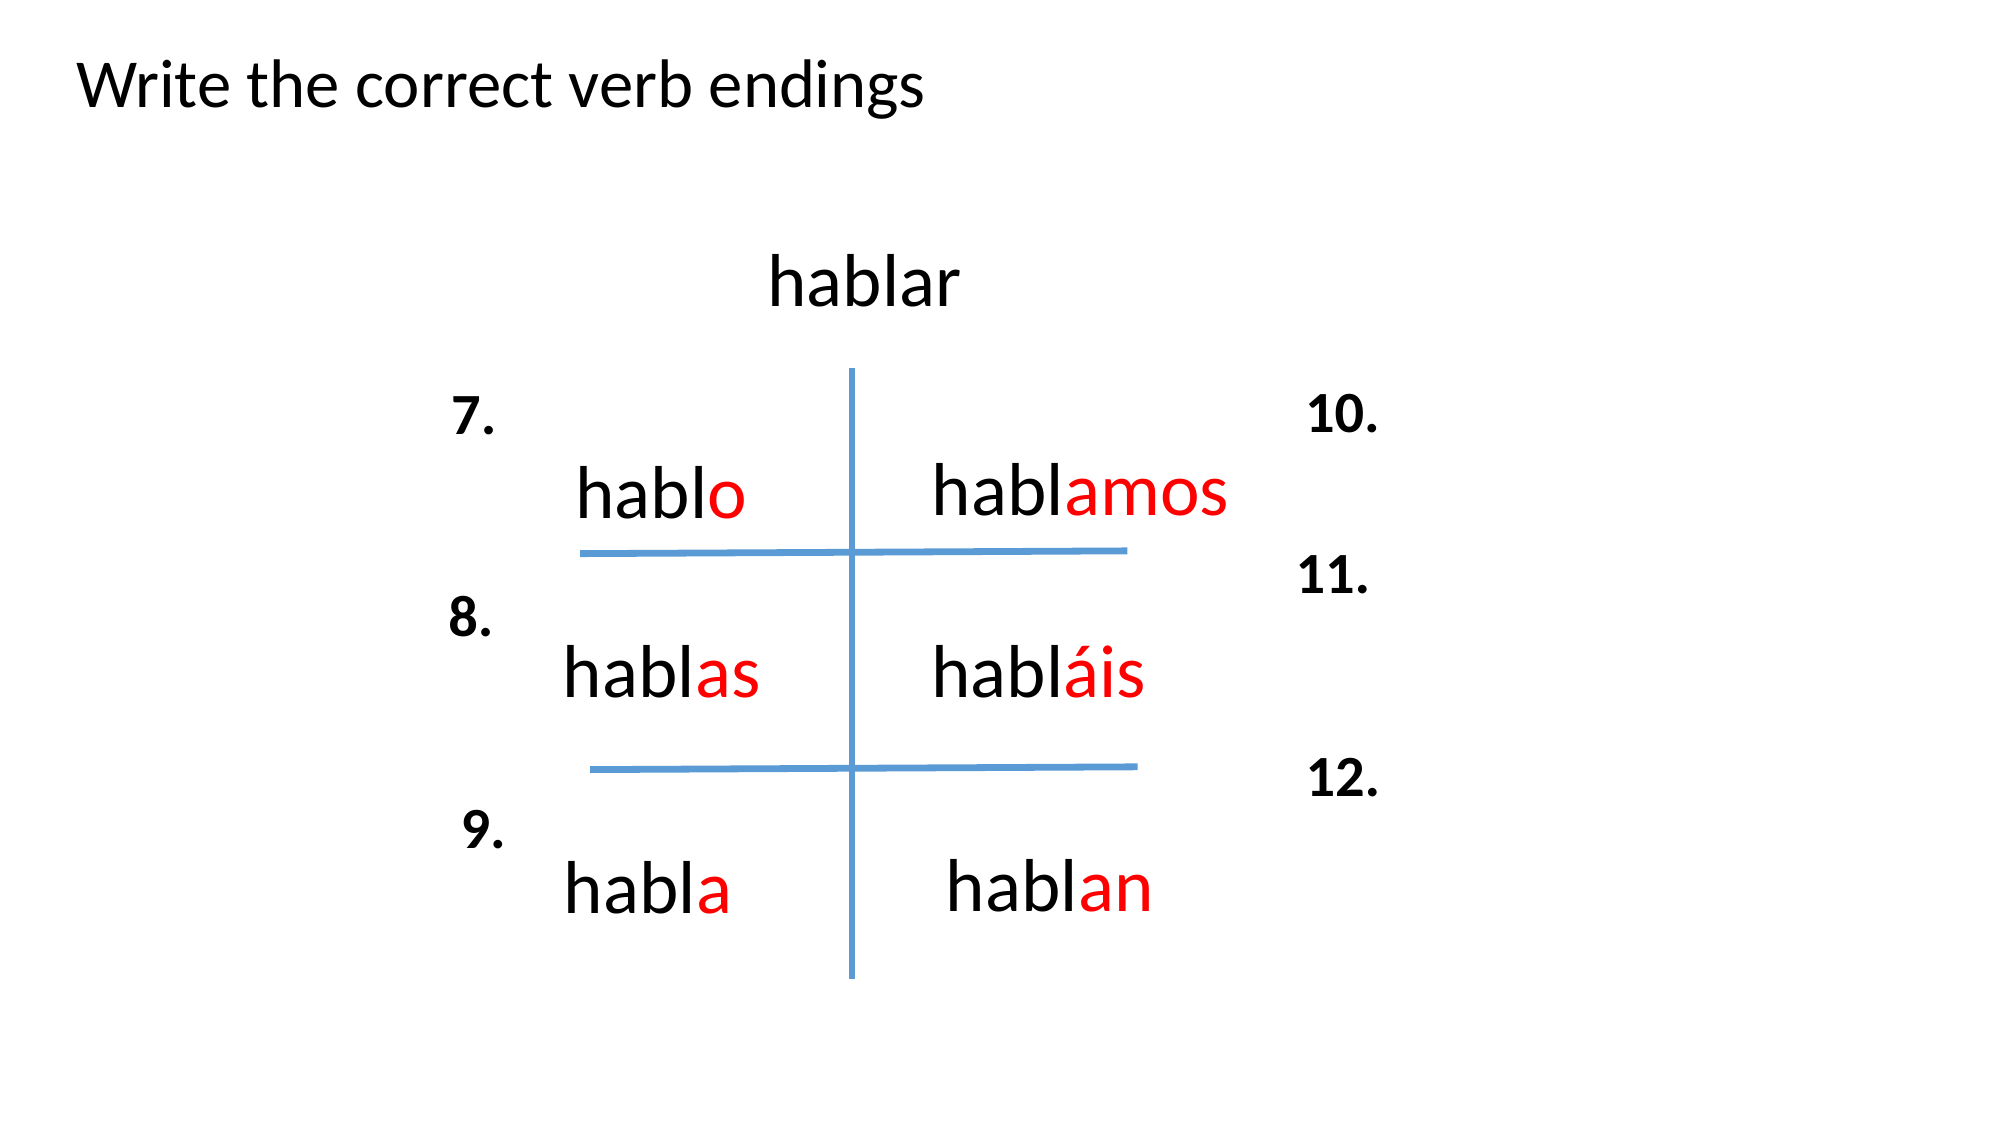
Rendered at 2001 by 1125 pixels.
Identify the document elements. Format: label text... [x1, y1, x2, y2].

text_box Write the correct verb endings [61, 31, 1181, 129]
text_box 9. [445, 782, 553, 868]
text_box hablan [930, 829, 1169, 934]
text_box 7. [436, 368, 543, 454]
text_box hablas [548, 615, 776, 720]
text_box 11. [1280, 527, 1387, 613]
text_box hablamos [917, 432, 1244, 538]
text_box hablar [752, 223, 977, 329]
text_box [590, 766, 1138, 770]
text_box habla [549, 830, 748, 936]
text_box 12. [1290, 731, 1398, 816]
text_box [580, 550, 1128, 554]
text_box 8. [433, 570, 540, 656]
text_box habláis [916, 615, 1162, 720]
text_box 10. [1290, 366, 1397, 452]
text_box hablo [560, 436, 763, 542]
